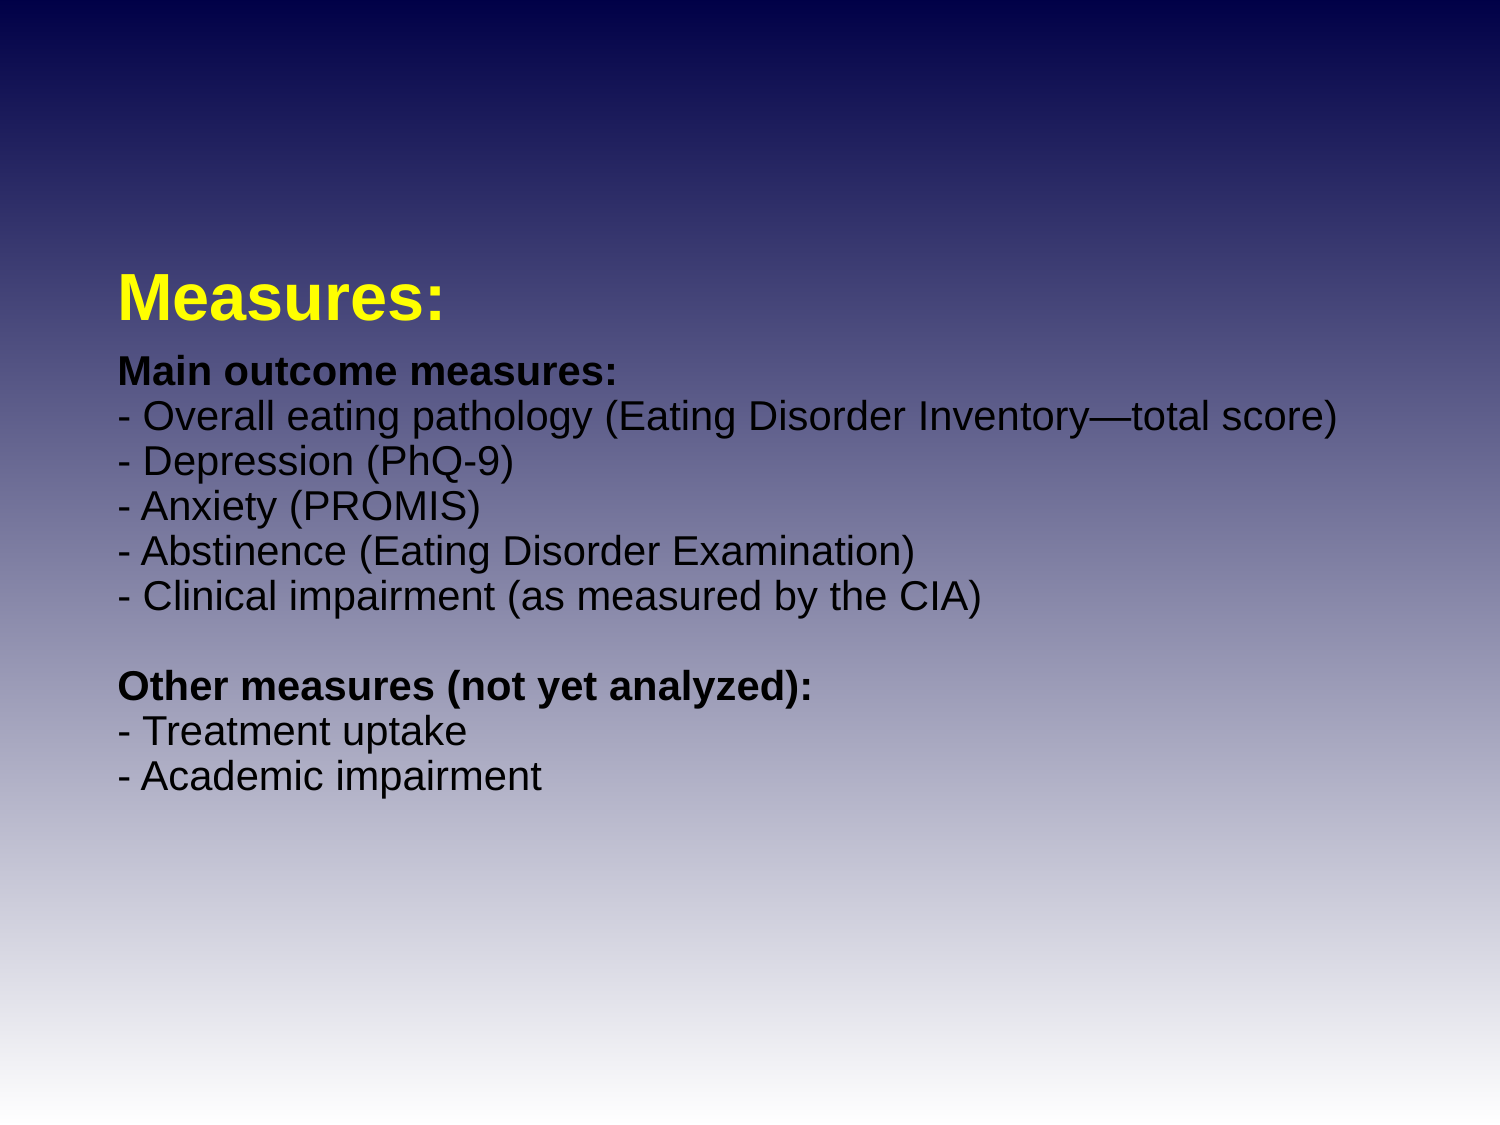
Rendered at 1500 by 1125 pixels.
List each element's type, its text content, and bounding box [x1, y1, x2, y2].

title Measures: [102, 156, 1397, 342]
list Main outcome measures: - Overall eating pathology (Eating Disorder Inventory—total score) - Depression (PhQ-9) - Anxiety (PROMIS) - Abstinence (Eating Disorder Examination) - Clinical impairment (as measured by the CIA) Other measures (not yet analyzed): - Treatment uptake - Academic impairment [102, 342, 1397, 915]
